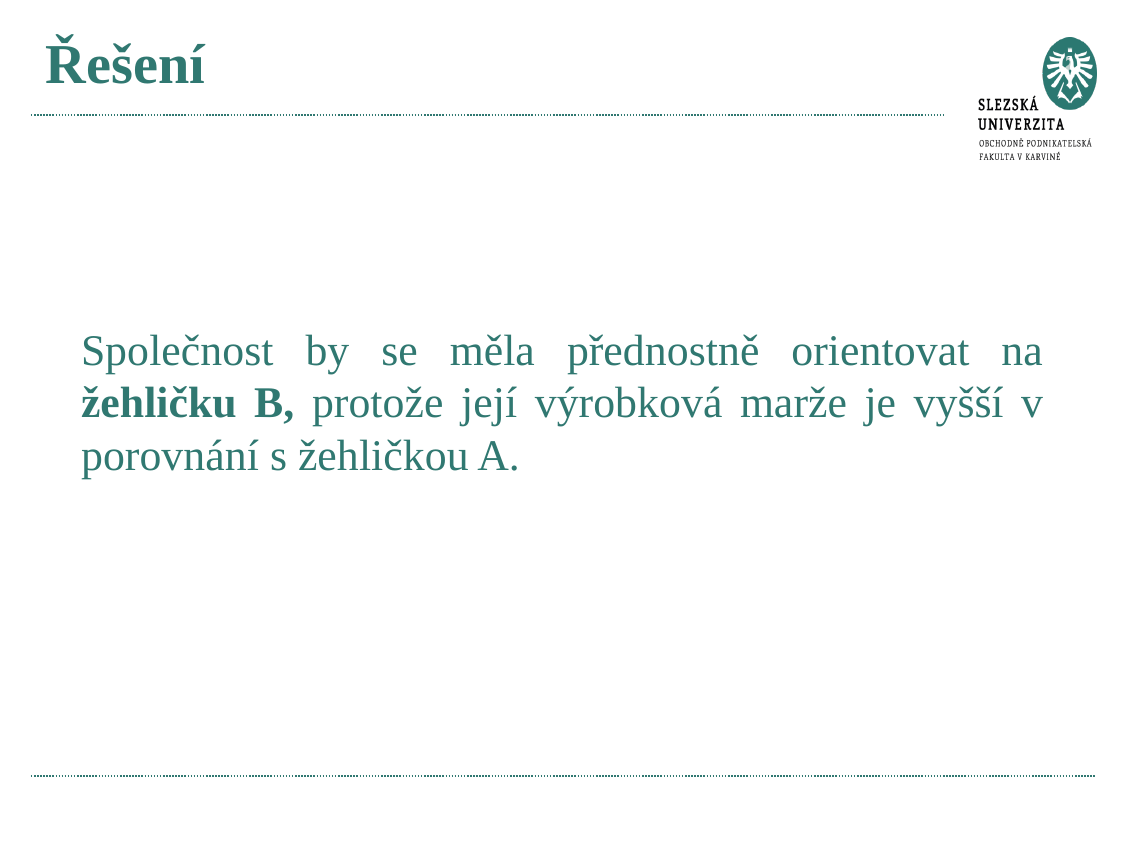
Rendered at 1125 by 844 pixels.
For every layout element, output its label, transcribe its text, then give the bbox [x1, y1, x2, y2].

picture [978, 37, 1097, 160]
title Řešení [30, 20, 1024, 109]
text_box Společnost by se měla přednostně orientovat na žehličku B, protože její výrobková marže je vyšší v porovnání s žehličkou A. [66, 209, 1059, 487]
text_box [48, 226, 997, 617]
